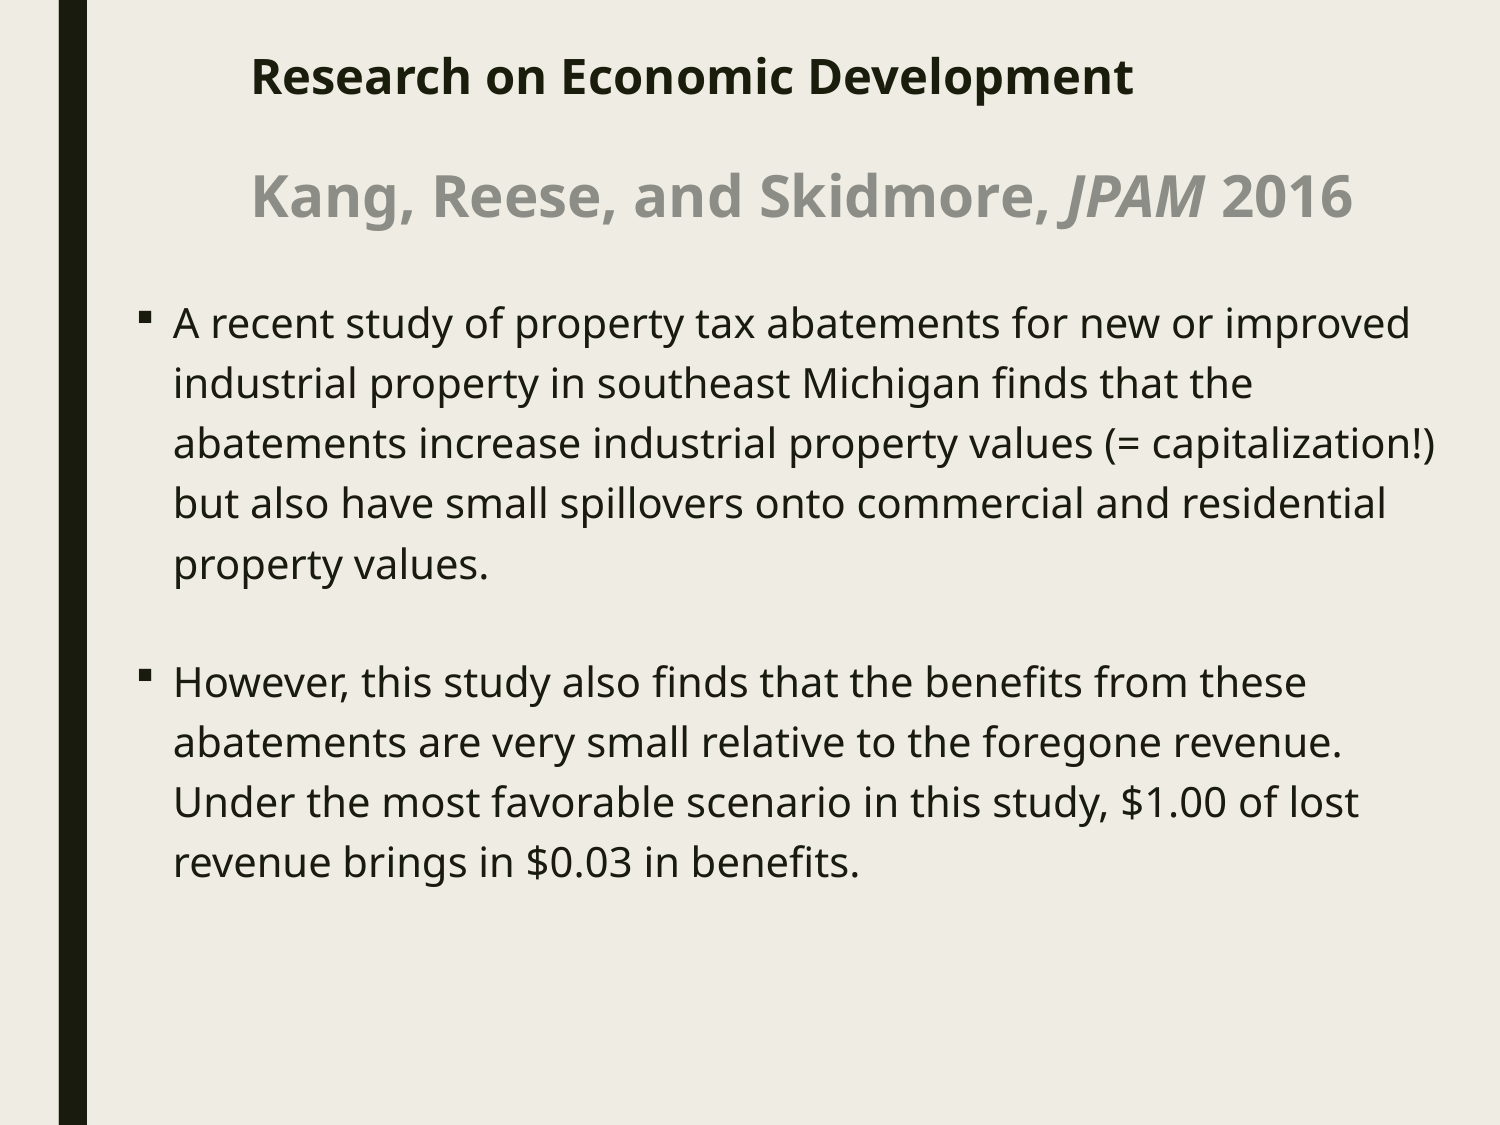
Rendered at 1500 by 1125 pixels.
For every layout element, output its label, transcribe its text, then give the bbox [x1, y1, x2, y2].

title Research on Economic Development [235, 45, 1466, 113]
list Kang, Reese, and Skidmore, JPAM 2016 A recent study of property tax abatements for new or improved industrial property in southeast Michigan finds that the abatements increase industrial property values (= capitalization!) but also have small spillovers onto commercial and residential property values. However, this study also finds that the benefits from these abatements are very small relative to the foregone revenue. Under the most favorable scenario in this study, $1.00 of lost revenue brings in $0.03 in benefits. [120, 137, 1471, 972]
